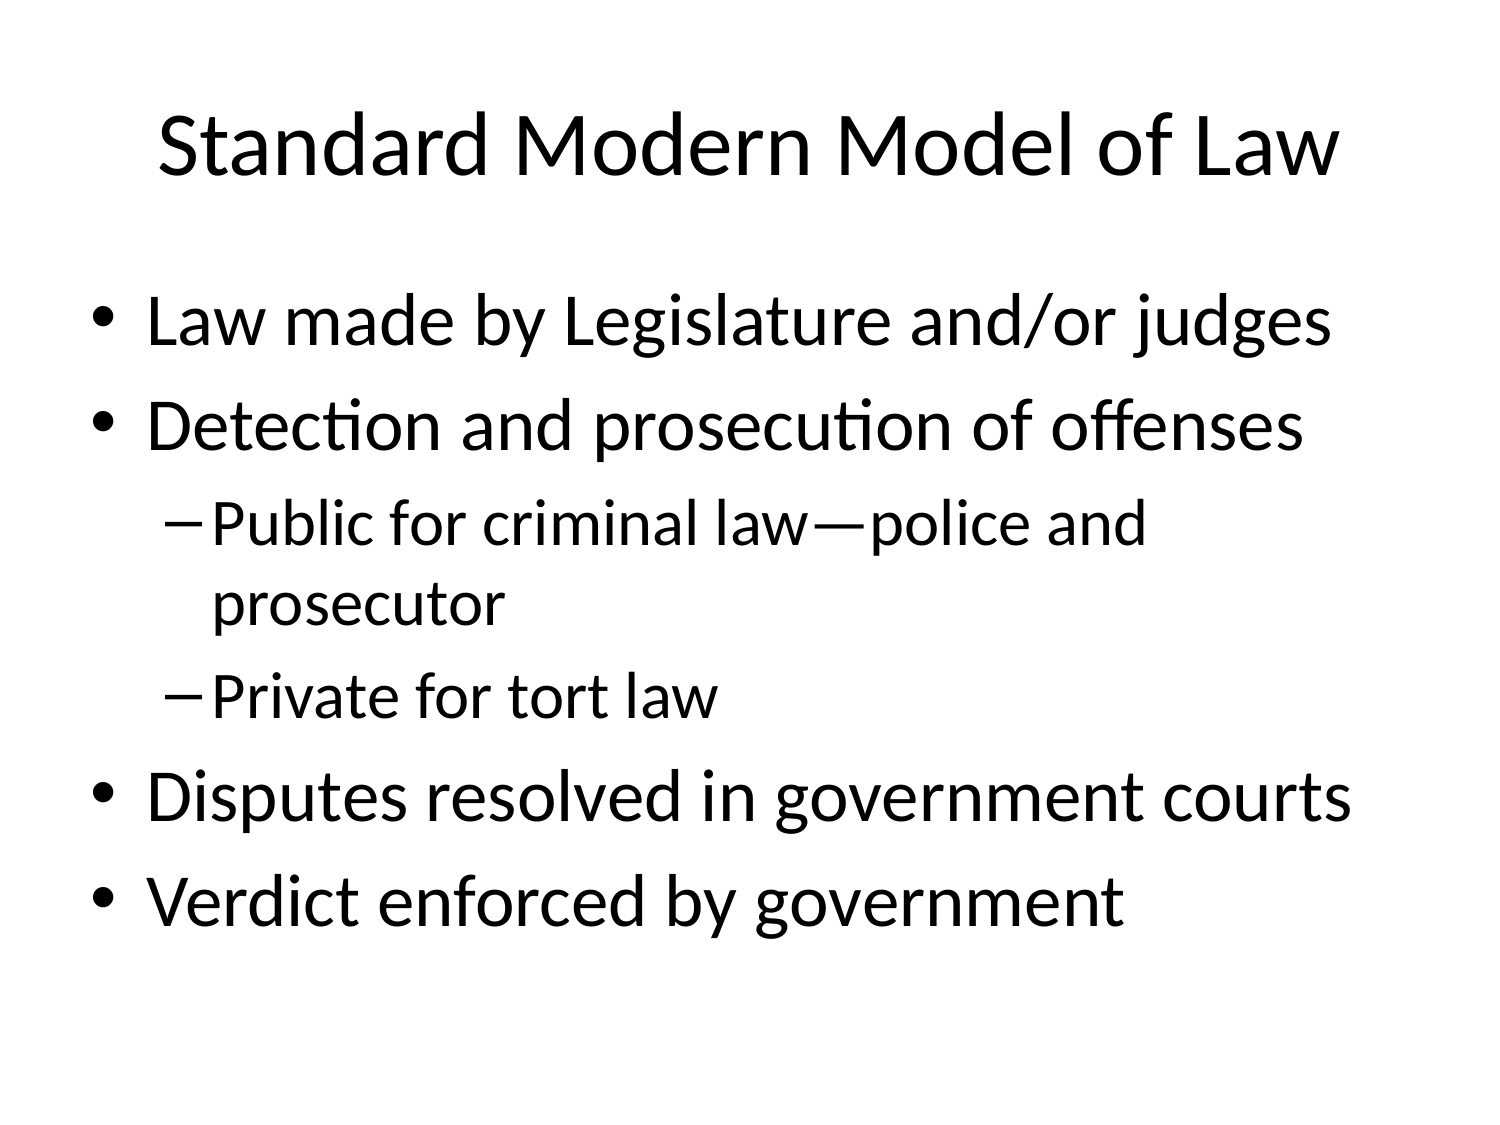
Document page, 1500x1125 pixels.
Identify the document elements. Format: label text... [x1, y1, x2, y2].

title Standard Modern Model of Law [75, 45, 1425, 233]
list Law made by Legislature and/or judges Detection and prosecution of offenses Public for criminal law—police and prosecutor Private for tort law Disputes resolved in government courts Verdict enforced by government [75, 262, 1425, 1005]
